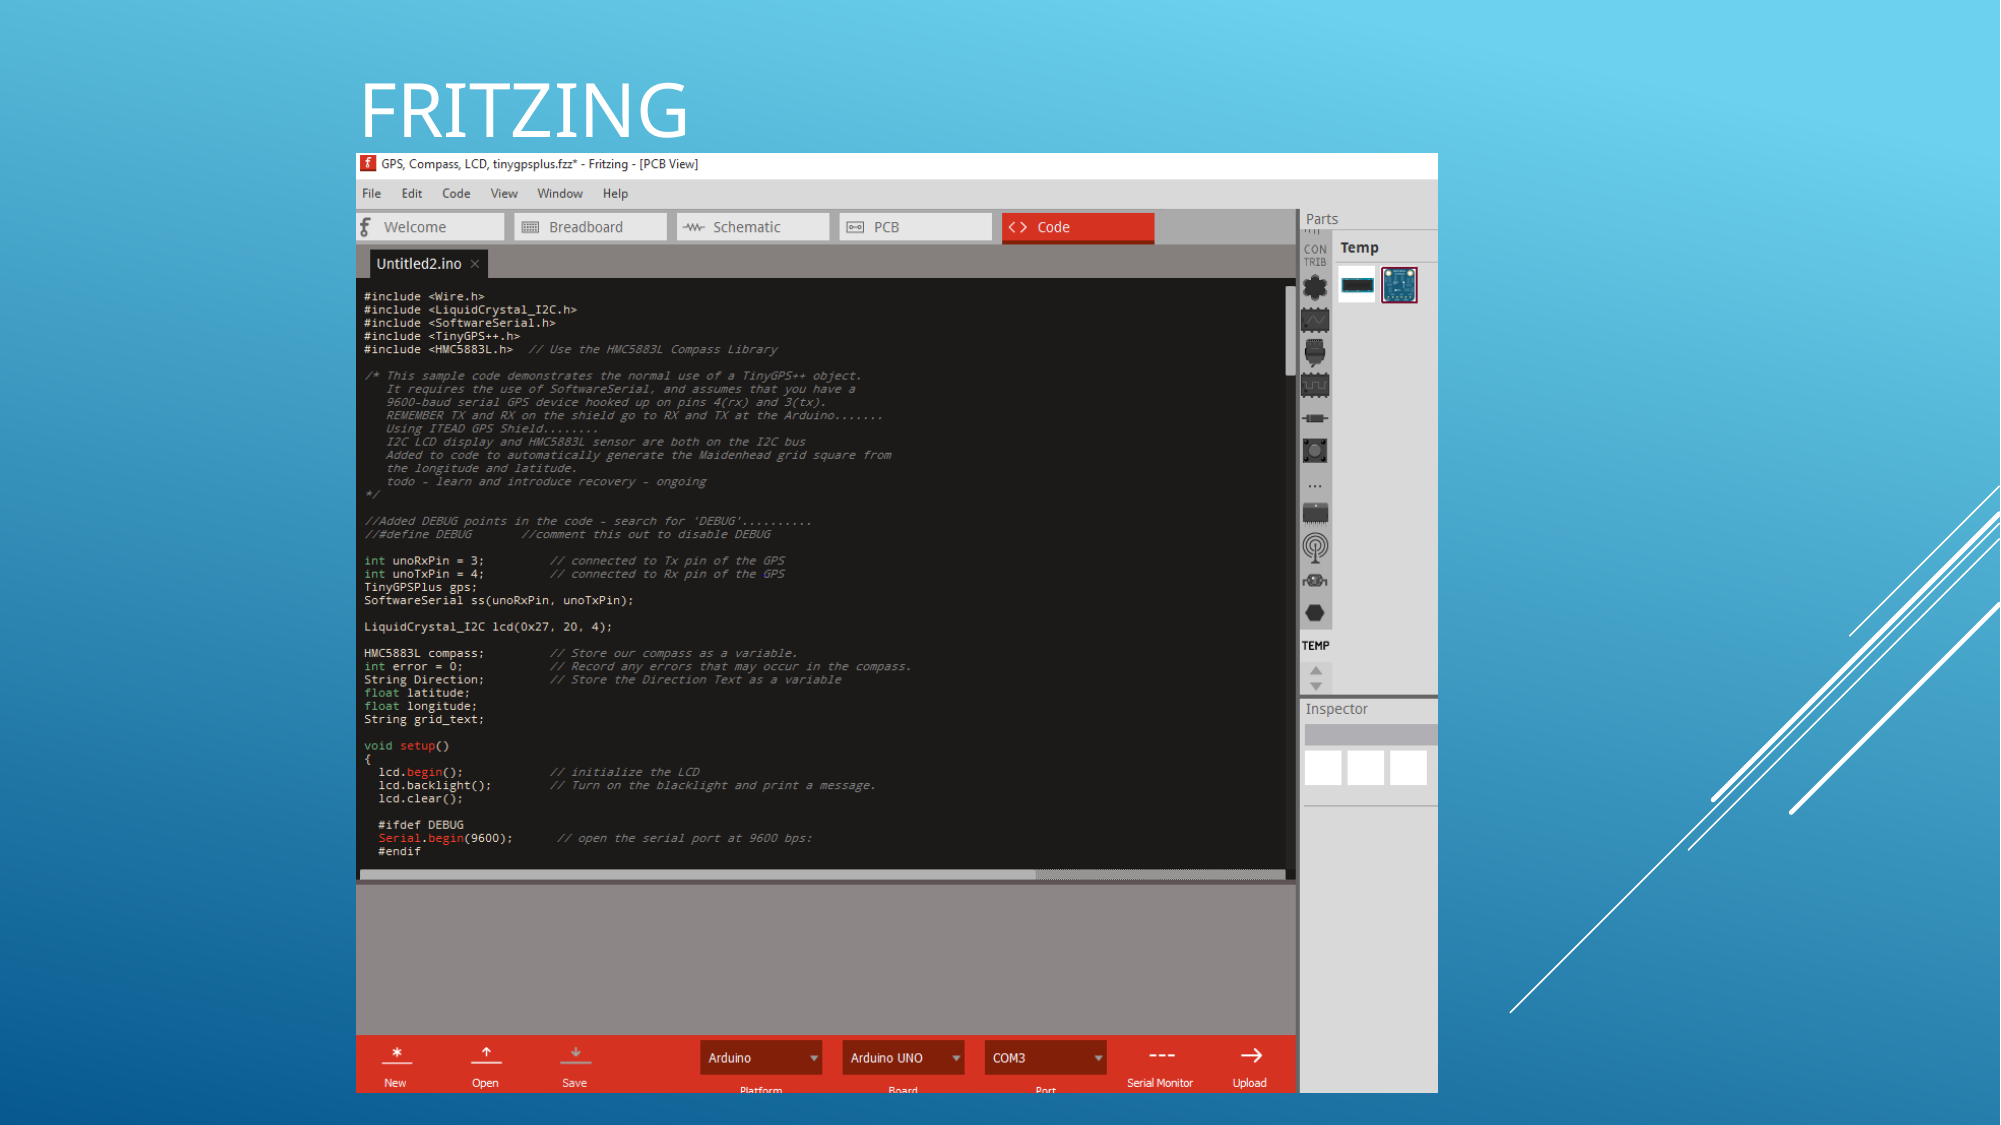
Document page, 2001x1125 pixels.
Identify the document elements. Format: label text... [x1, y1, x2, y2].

title Fritzing [343, 0, 1744, 231]
picture [356, 153, 1439, 1093]
